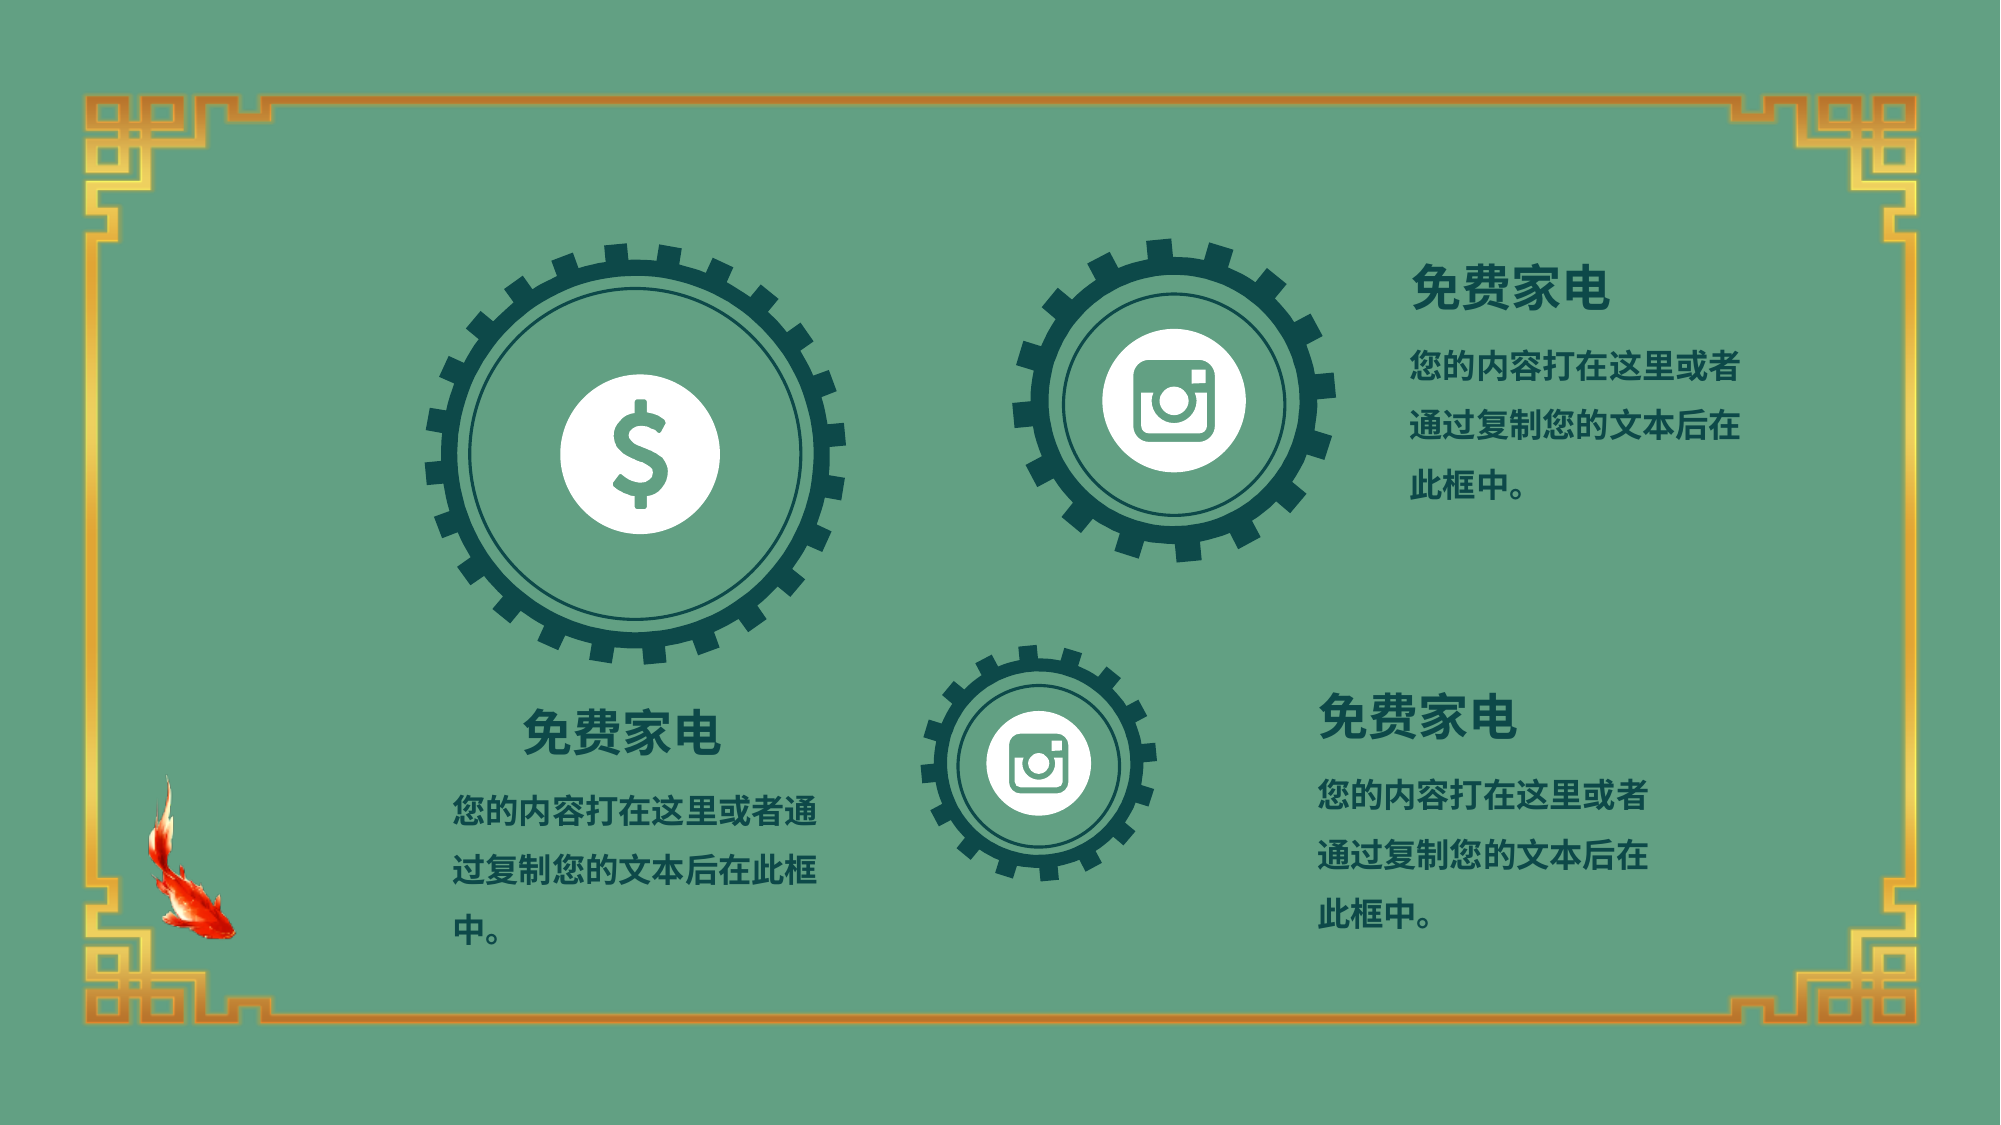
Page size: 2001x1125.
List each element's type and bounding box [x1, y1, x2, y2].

picture [46, 0, 1936, 1125]
text_box [1396, 249, 1750, 498]
text_box [1012, 238, 1336, 563]
text_box [452, 693, 848, 943]
text_box [920, 645, 1157, 882]
text_box [1303, 678, 1658, 927]
text_box [424, 243, 846, 665]
